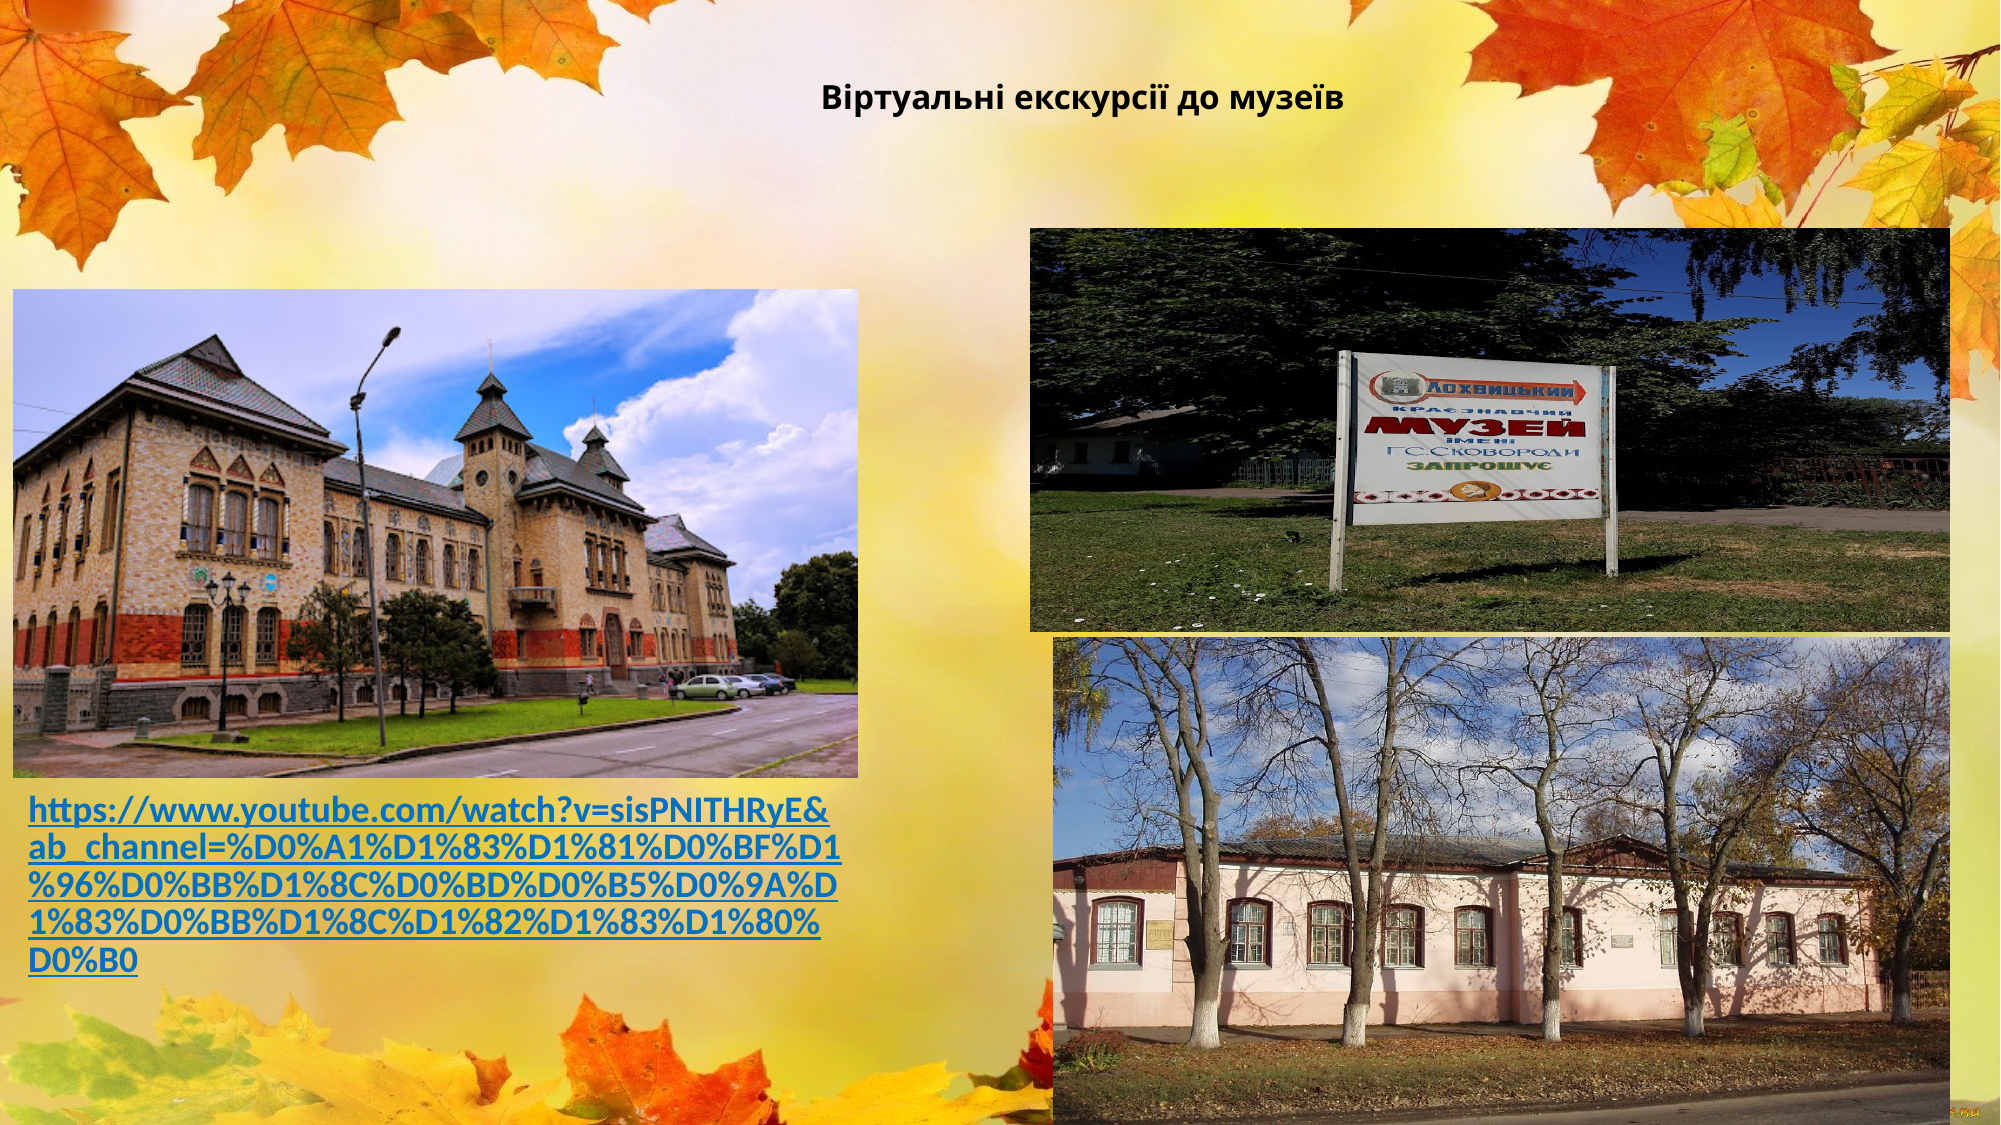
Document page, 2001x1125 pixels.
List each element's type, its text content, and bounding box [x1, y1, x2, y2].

text_box https://www.youtube.com/watch?v=sisPNITHRyE&ab_channel=%D0%A1%D1%83%D1%81%D0%BF%D1%96%D0%BB%D1%8C%D0%BD%D0%B5%D0%9A%D1%83%D0%BB%D1%8C%D1%82%D1%83%D1%80%D0%B0 [13, 778, 858, 837]
title Віртуальні екскурсії до музеїв [137, 0, 1863, 189]
picture [0, 0, 2001, 1125]
